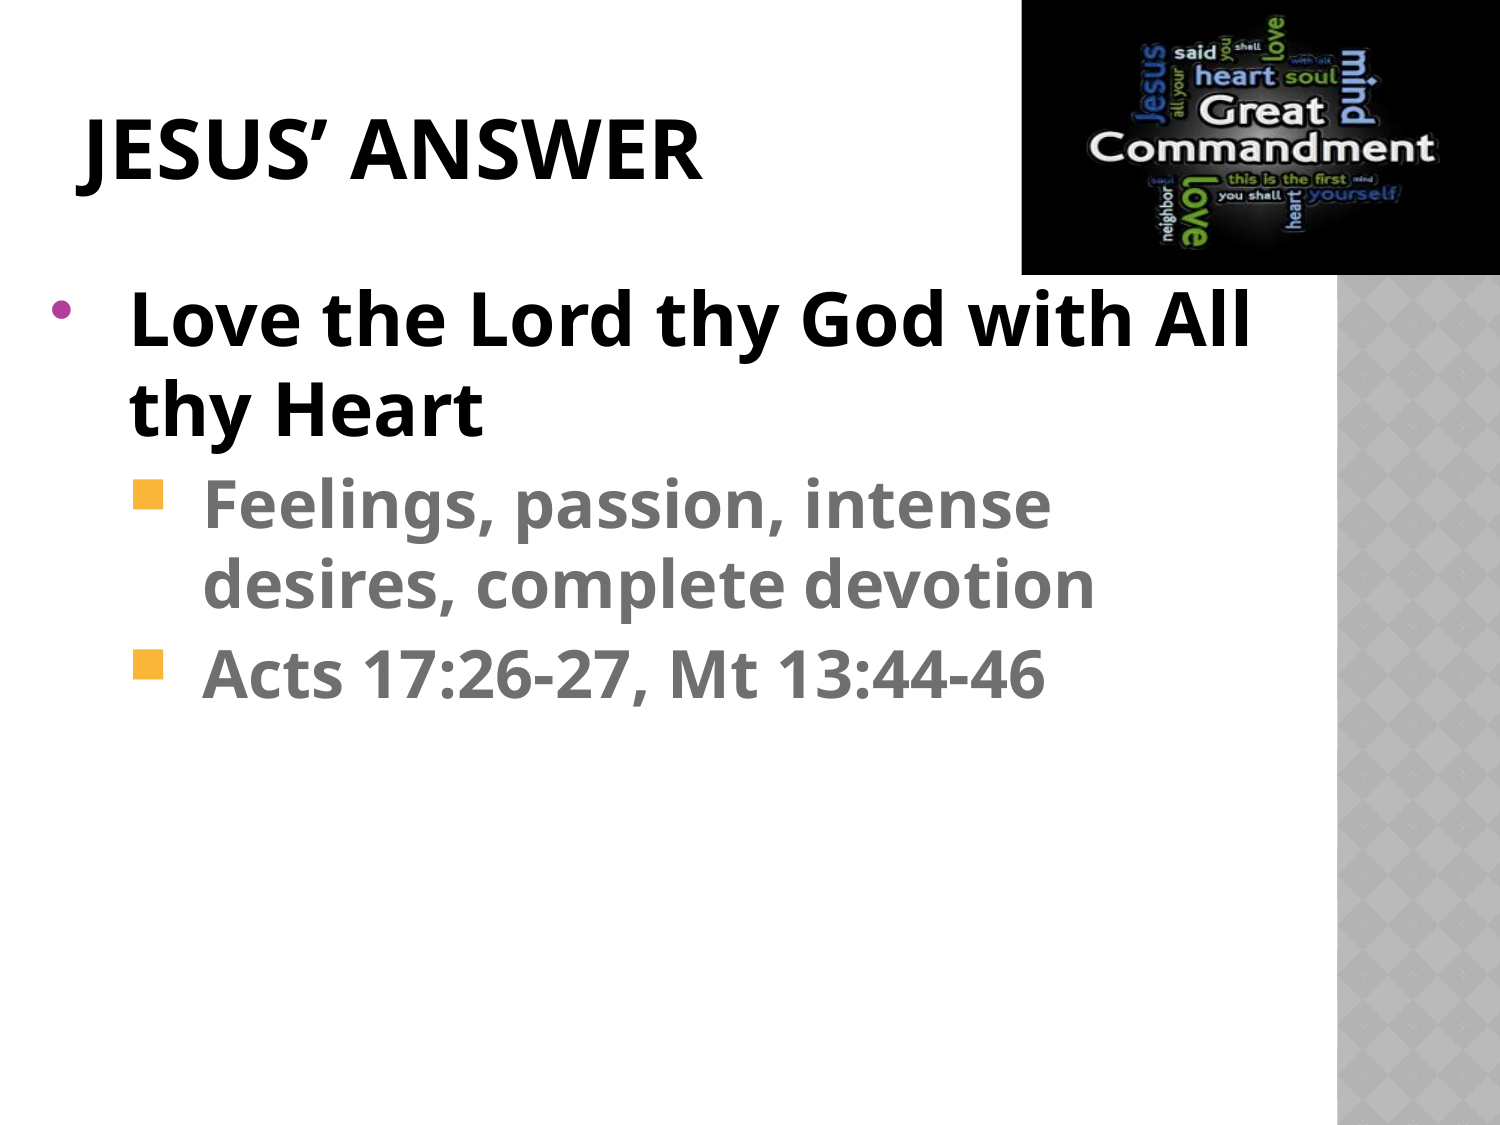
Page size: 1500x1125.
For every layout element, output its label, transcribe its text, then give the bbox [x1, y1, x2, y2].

title Jesus’ answer [75, 52, 1022, 240]
picture [1021, 0, 1500, 275]
list Love the Lord thy God with All thy Heart Feelings, passion, intense desires, complete devotion Acts 17:26-27, Mt 13:44-46 [37, 264, 1338, 1113]
